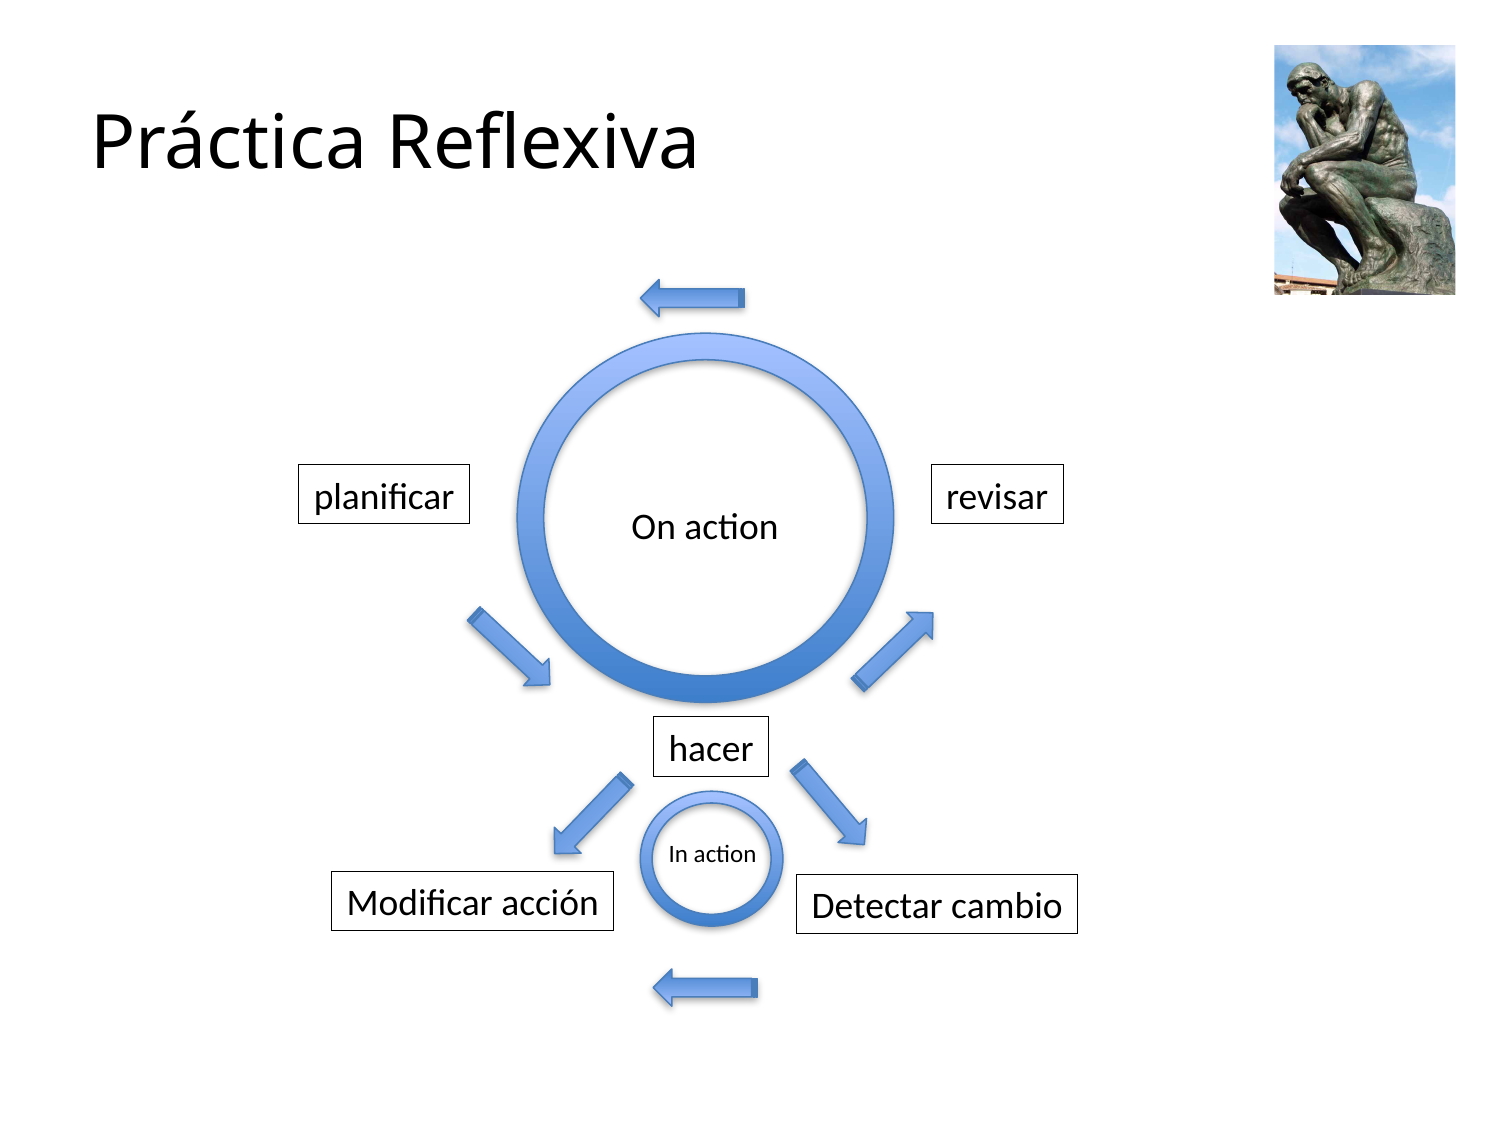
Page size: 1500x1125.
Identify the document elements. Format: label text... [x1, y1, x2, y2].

text_box hacer [653, 716, 769, 777]
text_box planificar [298, 464, 470, 524]
picture [1274, 44, 1456, 295]
text_box In action [653, 829, 772, 875]
text_box [789, 758, 868, 846]
text_box Detectar cambio [796, 874, 1078, 934]
text_box revisar [931, 464, 1064, 524]
text_box Modificar acción [331, 871, 614, 931]
text_box [516, 332, 895, 704]
title Práctica Reflexiva [75, 45, 1271, 233]
text_box [850, 611, 934, 693]
text_box On action [616, 494, 794, 555]
text_box [553, 771, 635, 855]
text_box [466, 606, 551, 687]
text_box [652, 968, 758, 1007]
text_box [639, 790, 784, 927]
text_box [639, 278, 745, 318]
